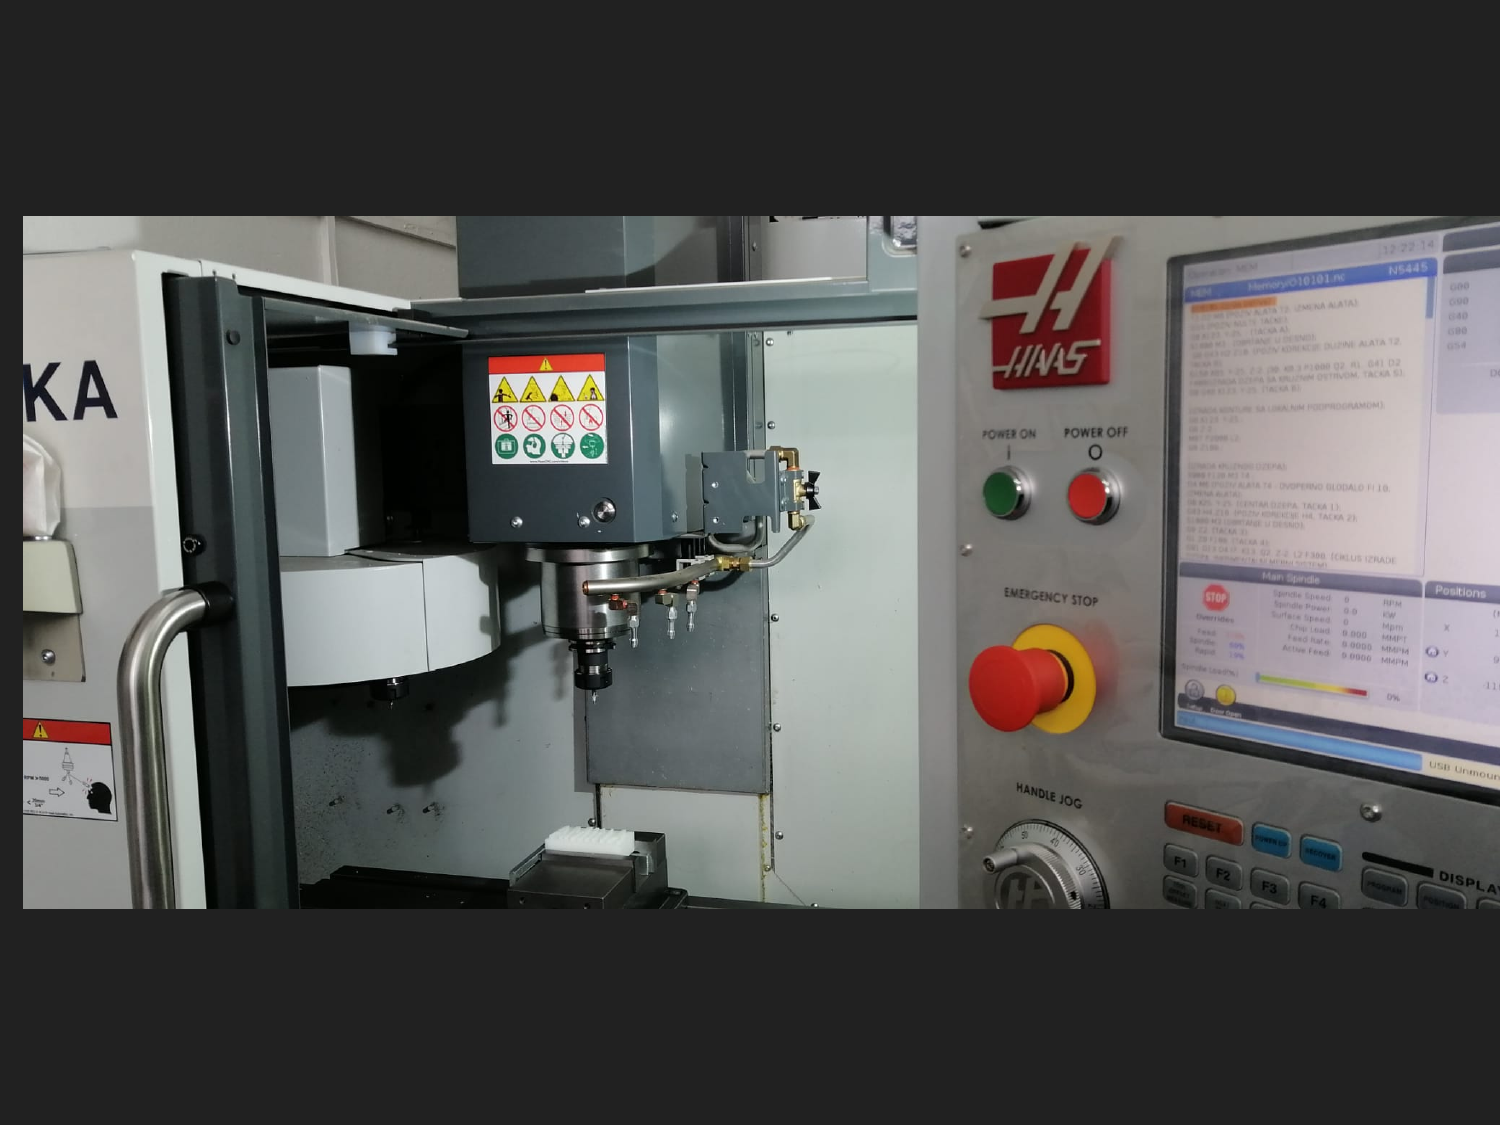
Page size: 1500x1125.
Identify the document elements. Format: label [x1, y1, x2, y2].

picture [23, 216, 1500, 909]
